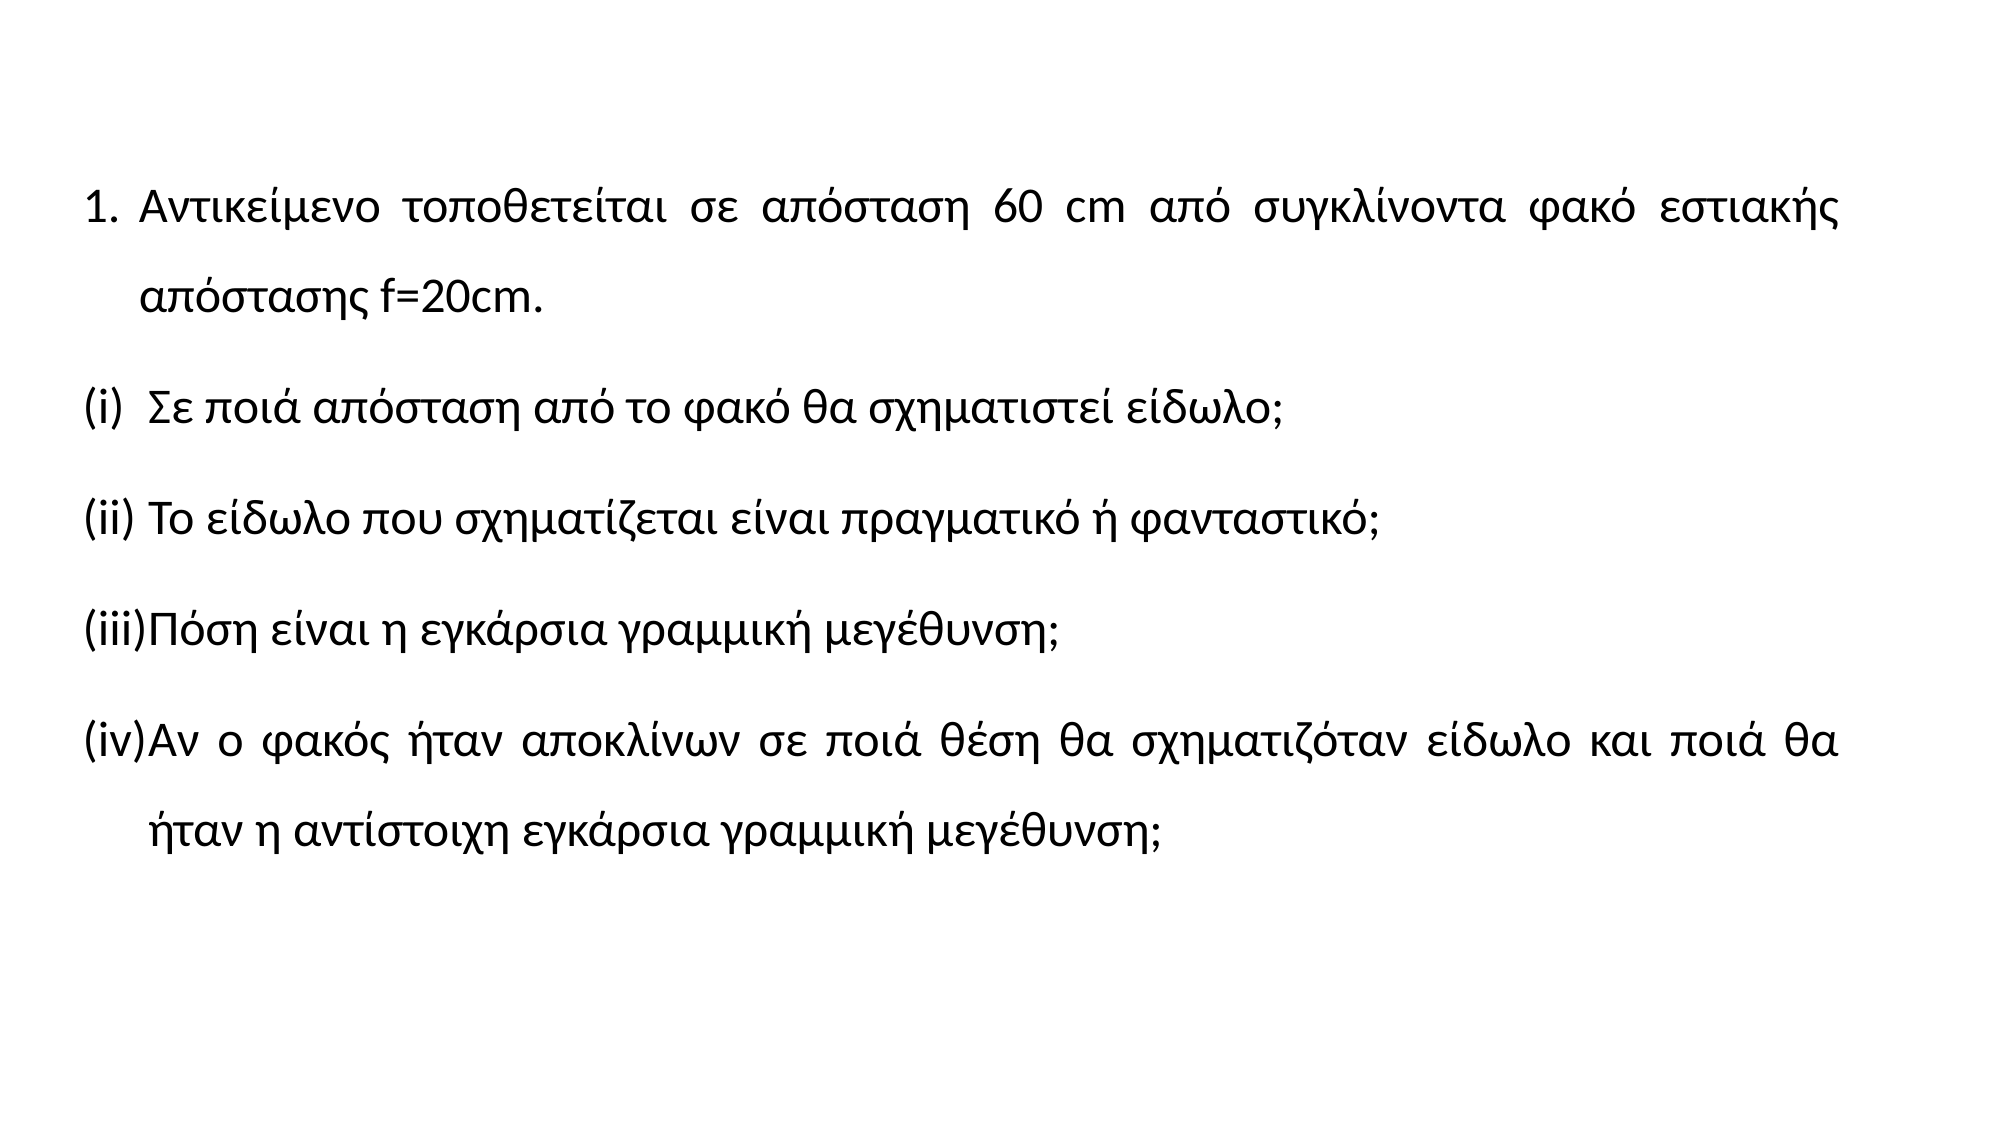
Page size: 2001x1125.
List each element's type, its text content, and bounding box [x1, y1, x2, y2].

text_box Αντικείμενο τοποθετείται σε απόσταση 60 cm από συγκλίνοντα φακό εστιακής απόστασης f=20cm. Σε ποιά απόσταση από το φακό θα σχηματιστεί είδωλο; Το είδωλο που σχηματίζεται είναι πραγματικό ή φανταστικό; Πόση είναι η εγκάρσια γραμμική μεγέθυνση; Αν ο φακός ήταν αποκλίνων σε ποιά θέση θα σχηματιζόταν είδωλο και ποιά θα ήταν η αντίστοιχη εγκάρσια γραμμική μεγέθυνση; [67, 135, 1855, 864]
